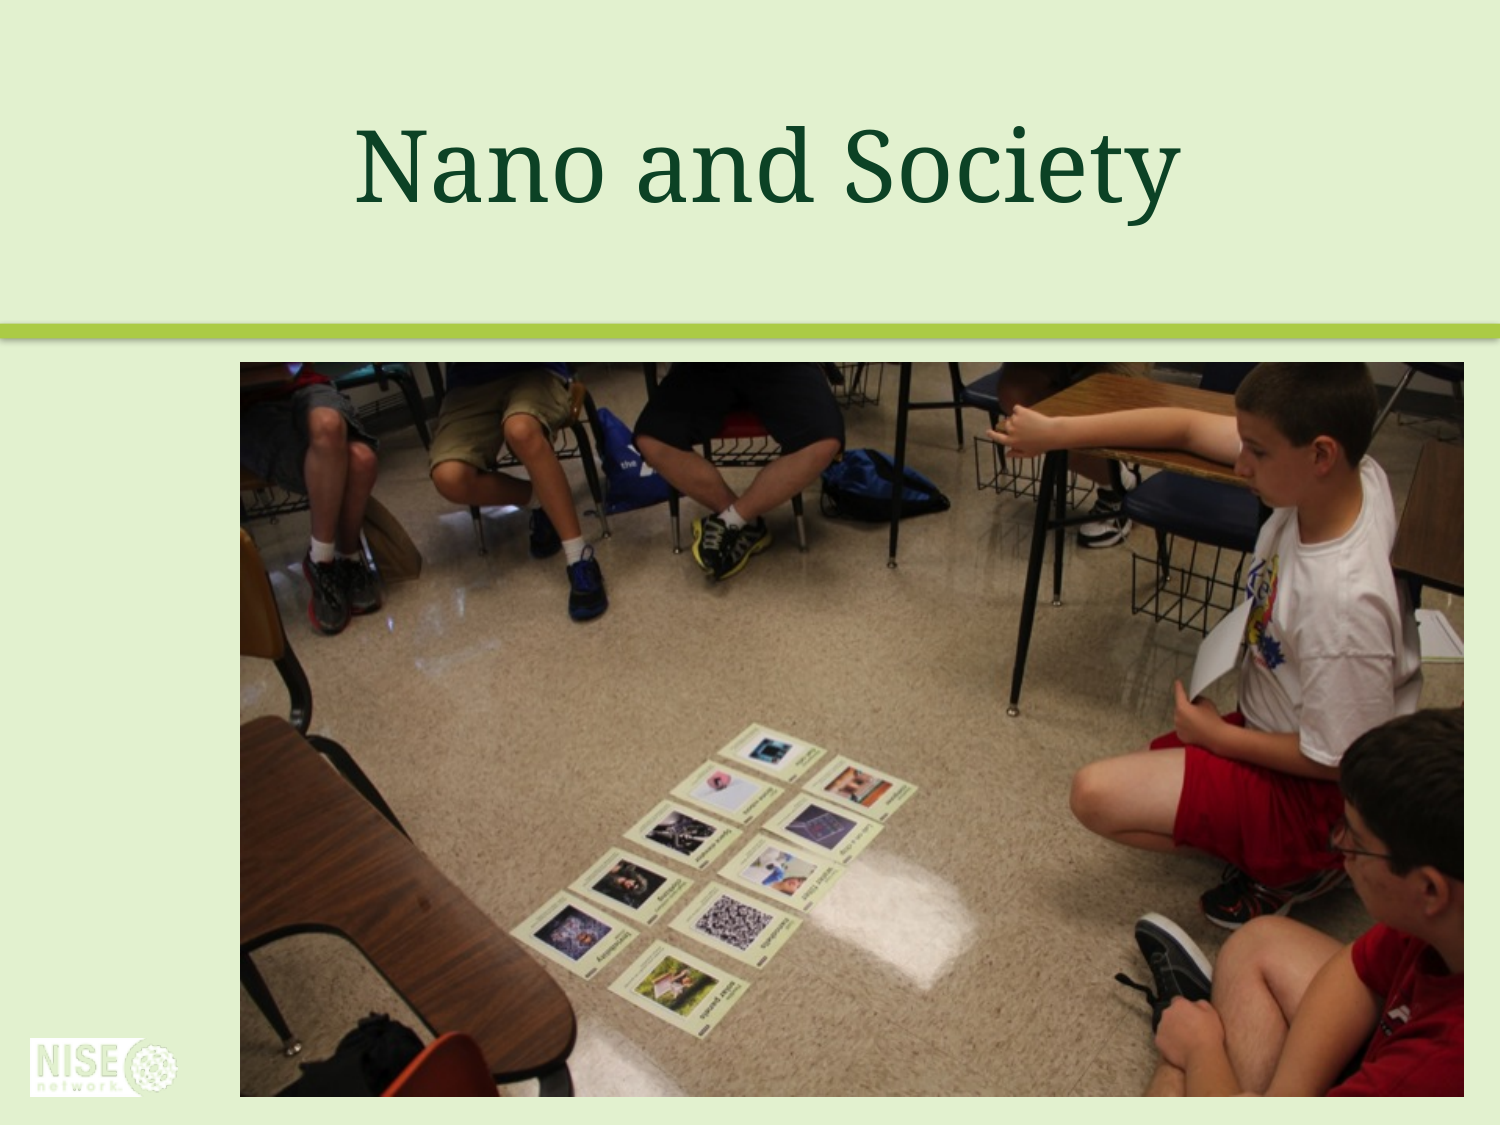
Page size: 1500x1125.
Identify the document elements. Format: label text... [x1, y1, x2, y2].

text_box Nano and Society [338, 55, 1197, 280]
text_box [0, 323, 1500, 339]
picture [30, 1038, 179, 1097]
picture [240, 362, 1464, 1097]
